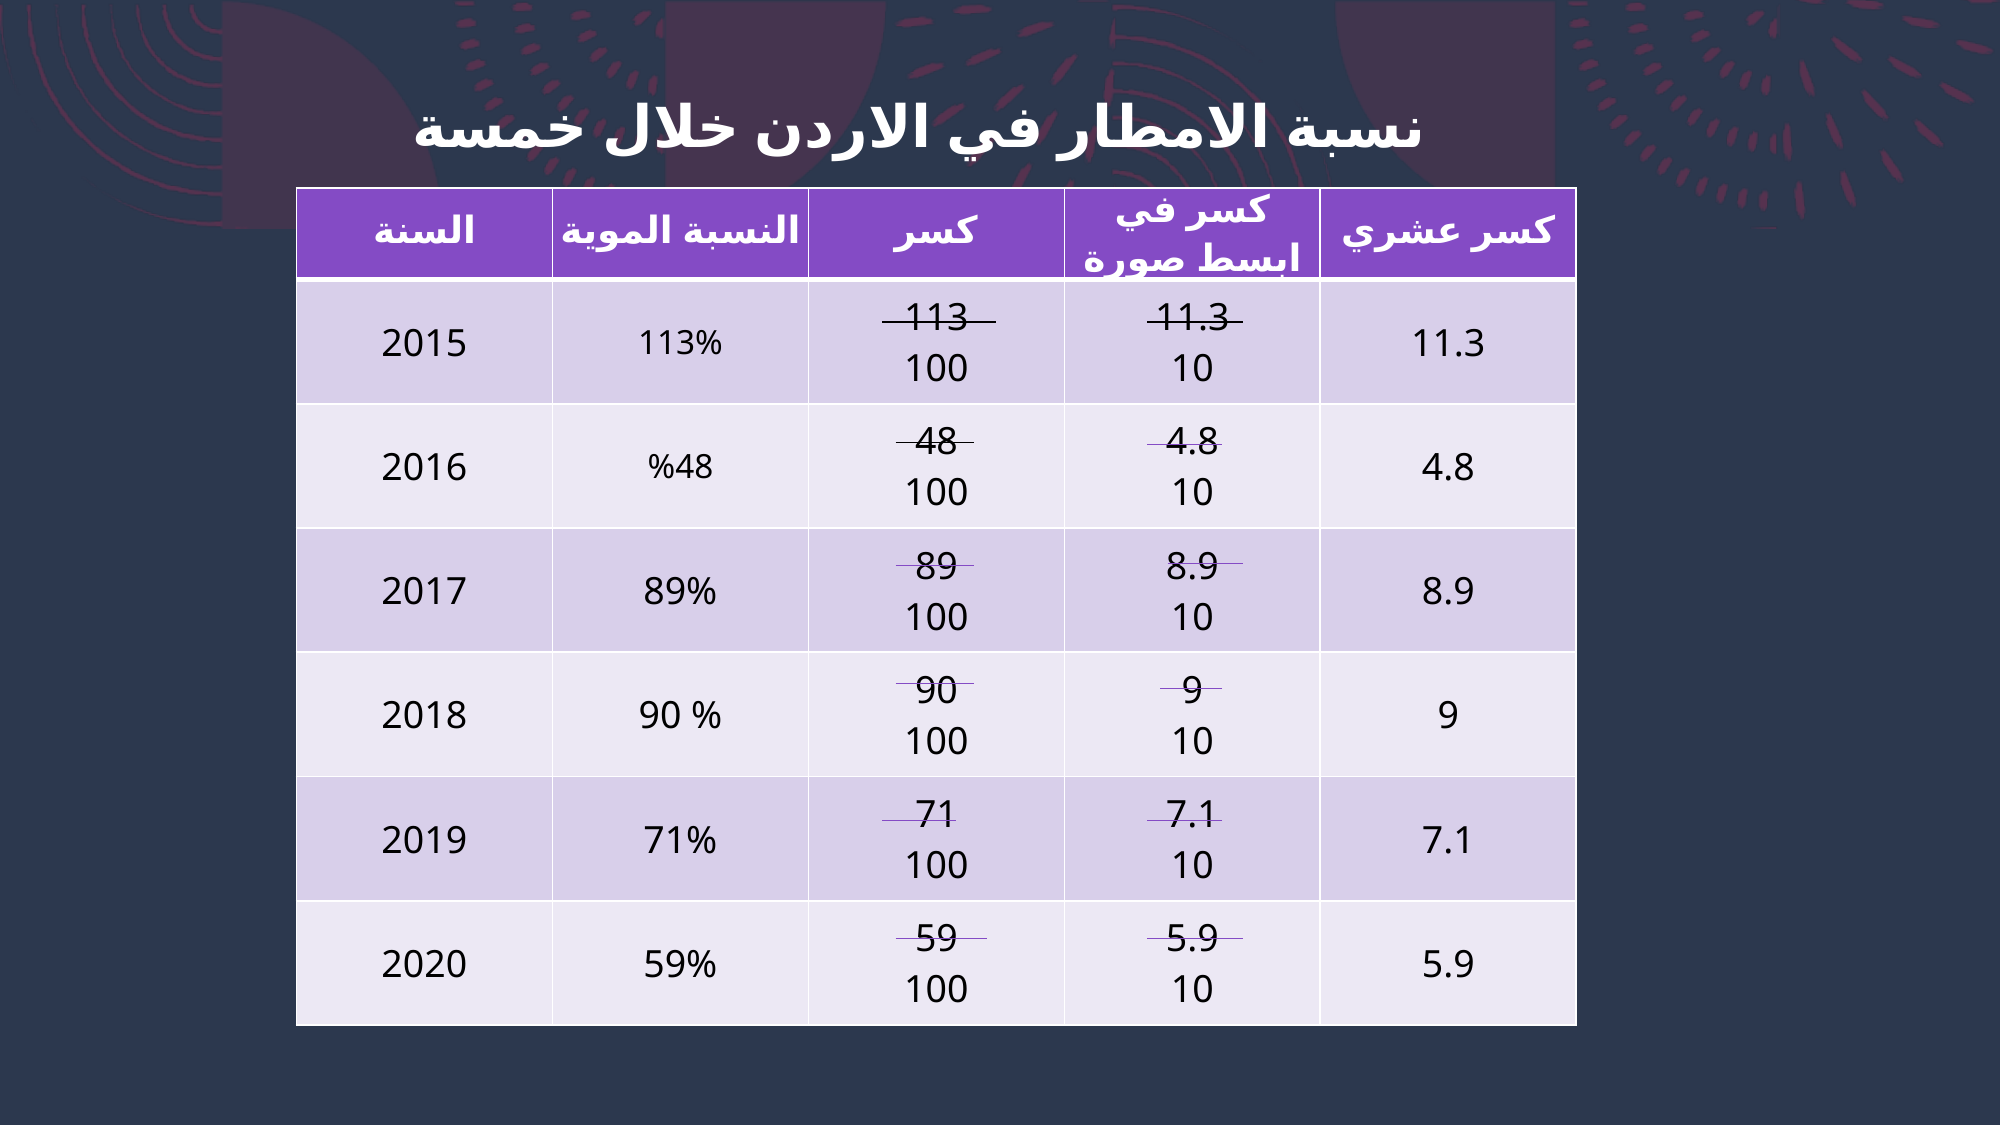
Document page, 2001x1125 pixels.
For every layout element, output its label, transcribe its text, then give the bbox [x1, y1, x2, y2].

table_header كسر عشري [1321, 189, 1575, 277]
table_cell 8.9 10 [1065, 529, 1319, 651]
table_cell 59% [553, 902, 808, 1024]
table_cell 89 100 [809, 529, 1064, 651]
table_cell 113% [553, 282, 808, 403]
table_cell 89% [553, 529, 808, 651]
table_cell 8.9 [1321, 529, 1575, 651]
table_cell 4.8 [1321, 405, 1575, 527]
table_cell 5.9 [1321, 902, 1575, 1024]
table_cell %48 [553, 405, 808, 527]
table_header النسبة الموية [553, 189, 808, 277]
table_cell 5.9 10 [1065, 902, 1319, 1024]
table_header السنة [297, 189, 552, 277]
table_cell 71% [553, 777, 808, 900]
table_header كسر في ابسط صورة [1065, 189, 1319, 277]
table_cell 7.1 10 [1065, 777, 1319, 900]
table_cell 113 100 [809, 282, 1064, 403]
table_cell 90 100 [809, 653, 1064, 776]
table_cell 59 100 [809, 902, 1064, 1024]
table_cell 71 100 [809, 777, 1064, 900]
table_cell 2017 [297, 529, 552, 651]
table_cell 9 [1321, 653, 1575, 776]
table_cell 2020 [297, 902, 552, 1024]
table_cell 2016 [297, 405, 552, 527]
table_header كسر [809, 189, 1064, 277]
table_cell 11.3 [1321, 282, 1575, 403]
table_cell 11.3 10 [1065, 282, 1319, 403]
table_cell 48 100 [809, 405, 1064, 527]
table_cell 2019 [297, 777, 552, 900]
table_cell 7.1 [1321, 777, 1575, 900]
table_cell 2018 [297, 653, 552, 776]
table_cell 9 10 [1065, 653, 1319, 776]
text_box نسبة الامطار في الاردن خلال خمسة سنين [347, 82, 1491, 187]
table_cell 90 % [553, 653, 808, 776]
table_cell 4.8 10 [1065, 405, 1319, 527]
table_cell 2015 [297, 282, 552, 403]
